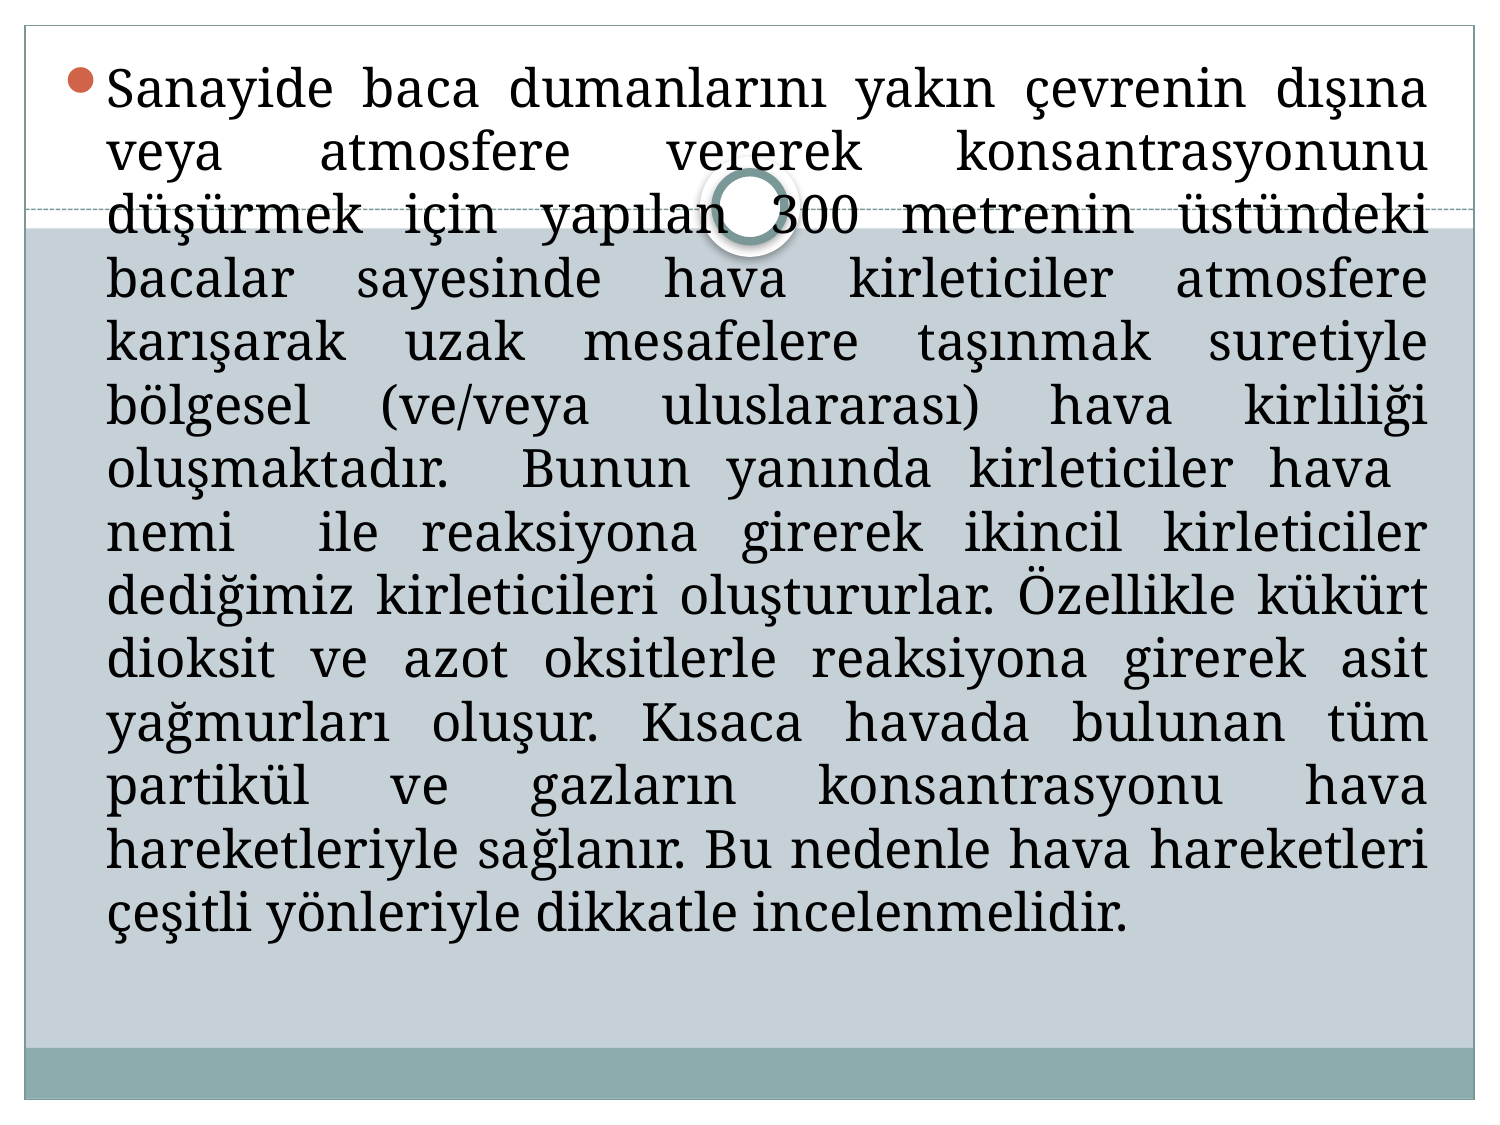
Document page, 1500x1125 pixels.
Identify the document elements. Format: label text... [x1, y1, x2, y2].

list Sanayide baca dumanlarını yakın çevrenin dışına veya atmosfere vererek konsantrasyonunu düşürmek için yapılan 300 metrenin üstündeki bacalar sayesinde hava kirleticiler atmosfere karışarak uzak mesafelere taşınmak suretiyle bölgesel (ve/veya uluslararası) hava kirliliği oluşmaktadır. Bunun yanında kirleticiler hava nemi ile reaksiyona girerek ikincil kirleticiler dediğimiz kirleticileri oluştururlar. Özellikle kükürt dioksit ve azot oksitlerle reaksiyona girerek asit yağmurları oluşur. Kısaca havada bulunan tüm partikül ve gazların konsantrasyonu hava hareketleriyle sağlanır. Bu nedenle hava hareketleri çeşitli yönleriyle dikkatle incelenmelidir. [49, 46, 1445, 1001]
